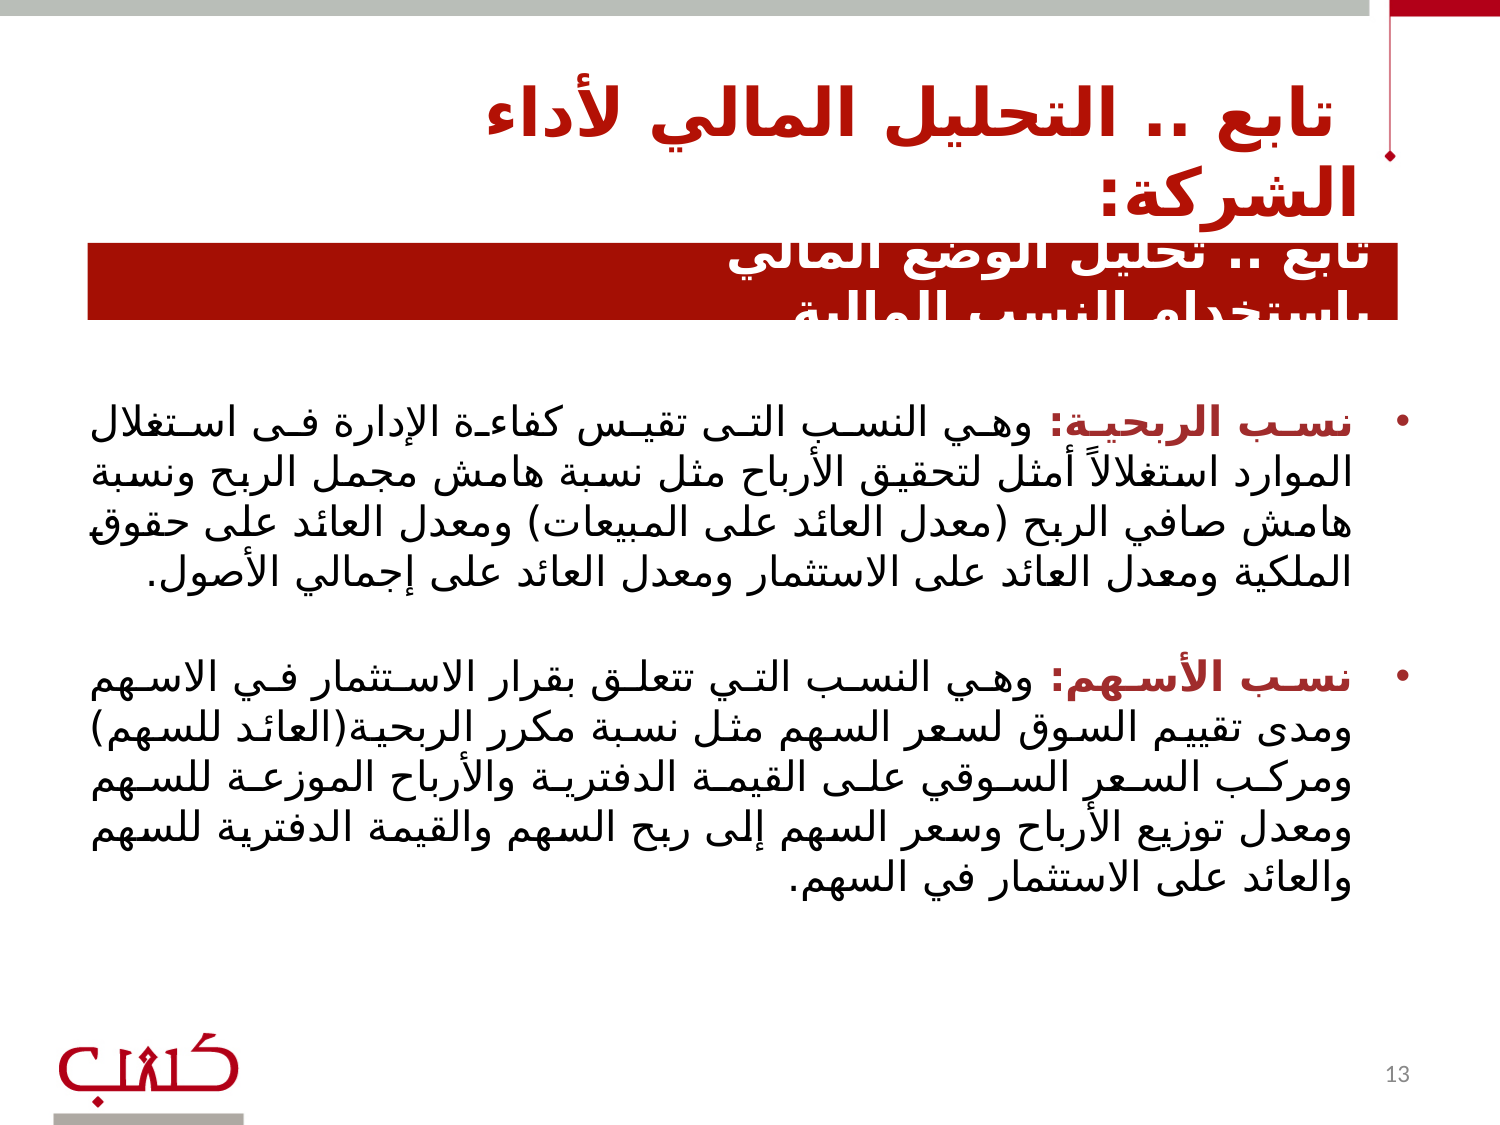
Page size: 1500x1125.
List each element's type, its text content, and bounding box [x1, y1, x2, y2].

text_box [1388, 242, 1398, 320]
slide_number 13 [1074, 1042, 1425, 1103]
title تابع .. تحليل الوضع المالي باستخدام النسب المالية [537, 219, 1388, 338]
picture [0, 0, 1500, 1125]
text_box [87, 242, 537, 320]
list نسب الربحية: وهي النسب التى تقيس كفاءة الإدارة فى استغلال الموارد استغلالاً أمثل لتحقيق الأرباح مثل نسبة هامش مجمل الربح ونسبة هامش صافي الربح (معدل العائد على المبيعات) ومعدل العائد على حقوق الملكية ومعدل العائد على الاستثمار ومعدل العائد على إجمالي الأصول. نسب الأسهم: وهي النسب التي تتعلق بقرار الاستثمار في الاسهم ومدى تقييم السوق لسعر السهم مثل نسبة مكرر الربحية(العائد للسهم) ومركب السعر السوقي على القيمة الدفترية والأرباح الموزعة للسهم ومعدل توزيع الأرباح وسعر السهم إلى ربح السهم والقيمة الدفترية للسهم والعائد على الاستثمار في السهم. [74, 387, 1426, 888]
text_box تابع .. التحليل المالي لأداء الشركة: [275, 87, 1375, 213]
